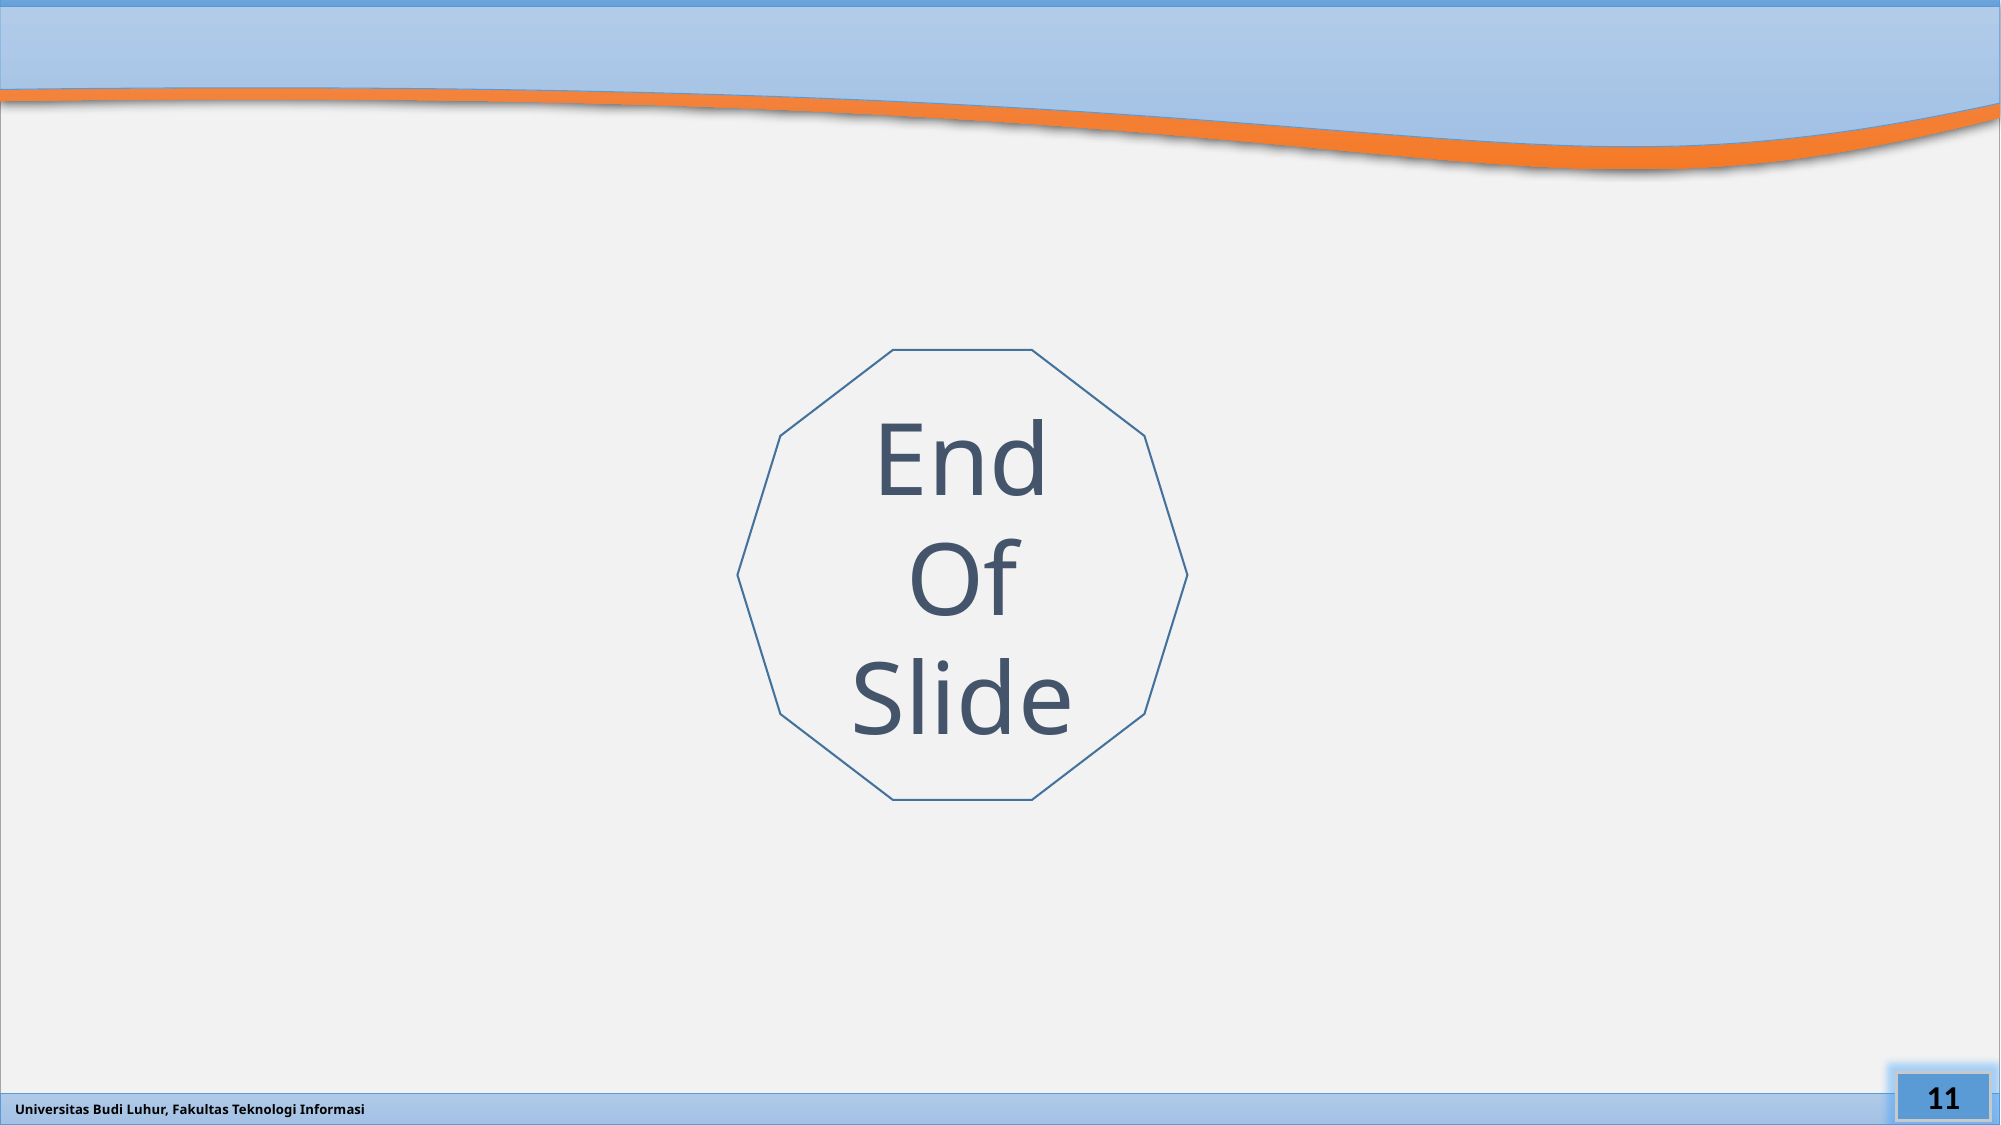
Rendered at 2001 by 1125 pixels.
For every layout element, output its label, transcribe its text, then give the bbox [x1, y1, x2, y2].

text_box End Of Slide [736, 348, 1189, 801]
